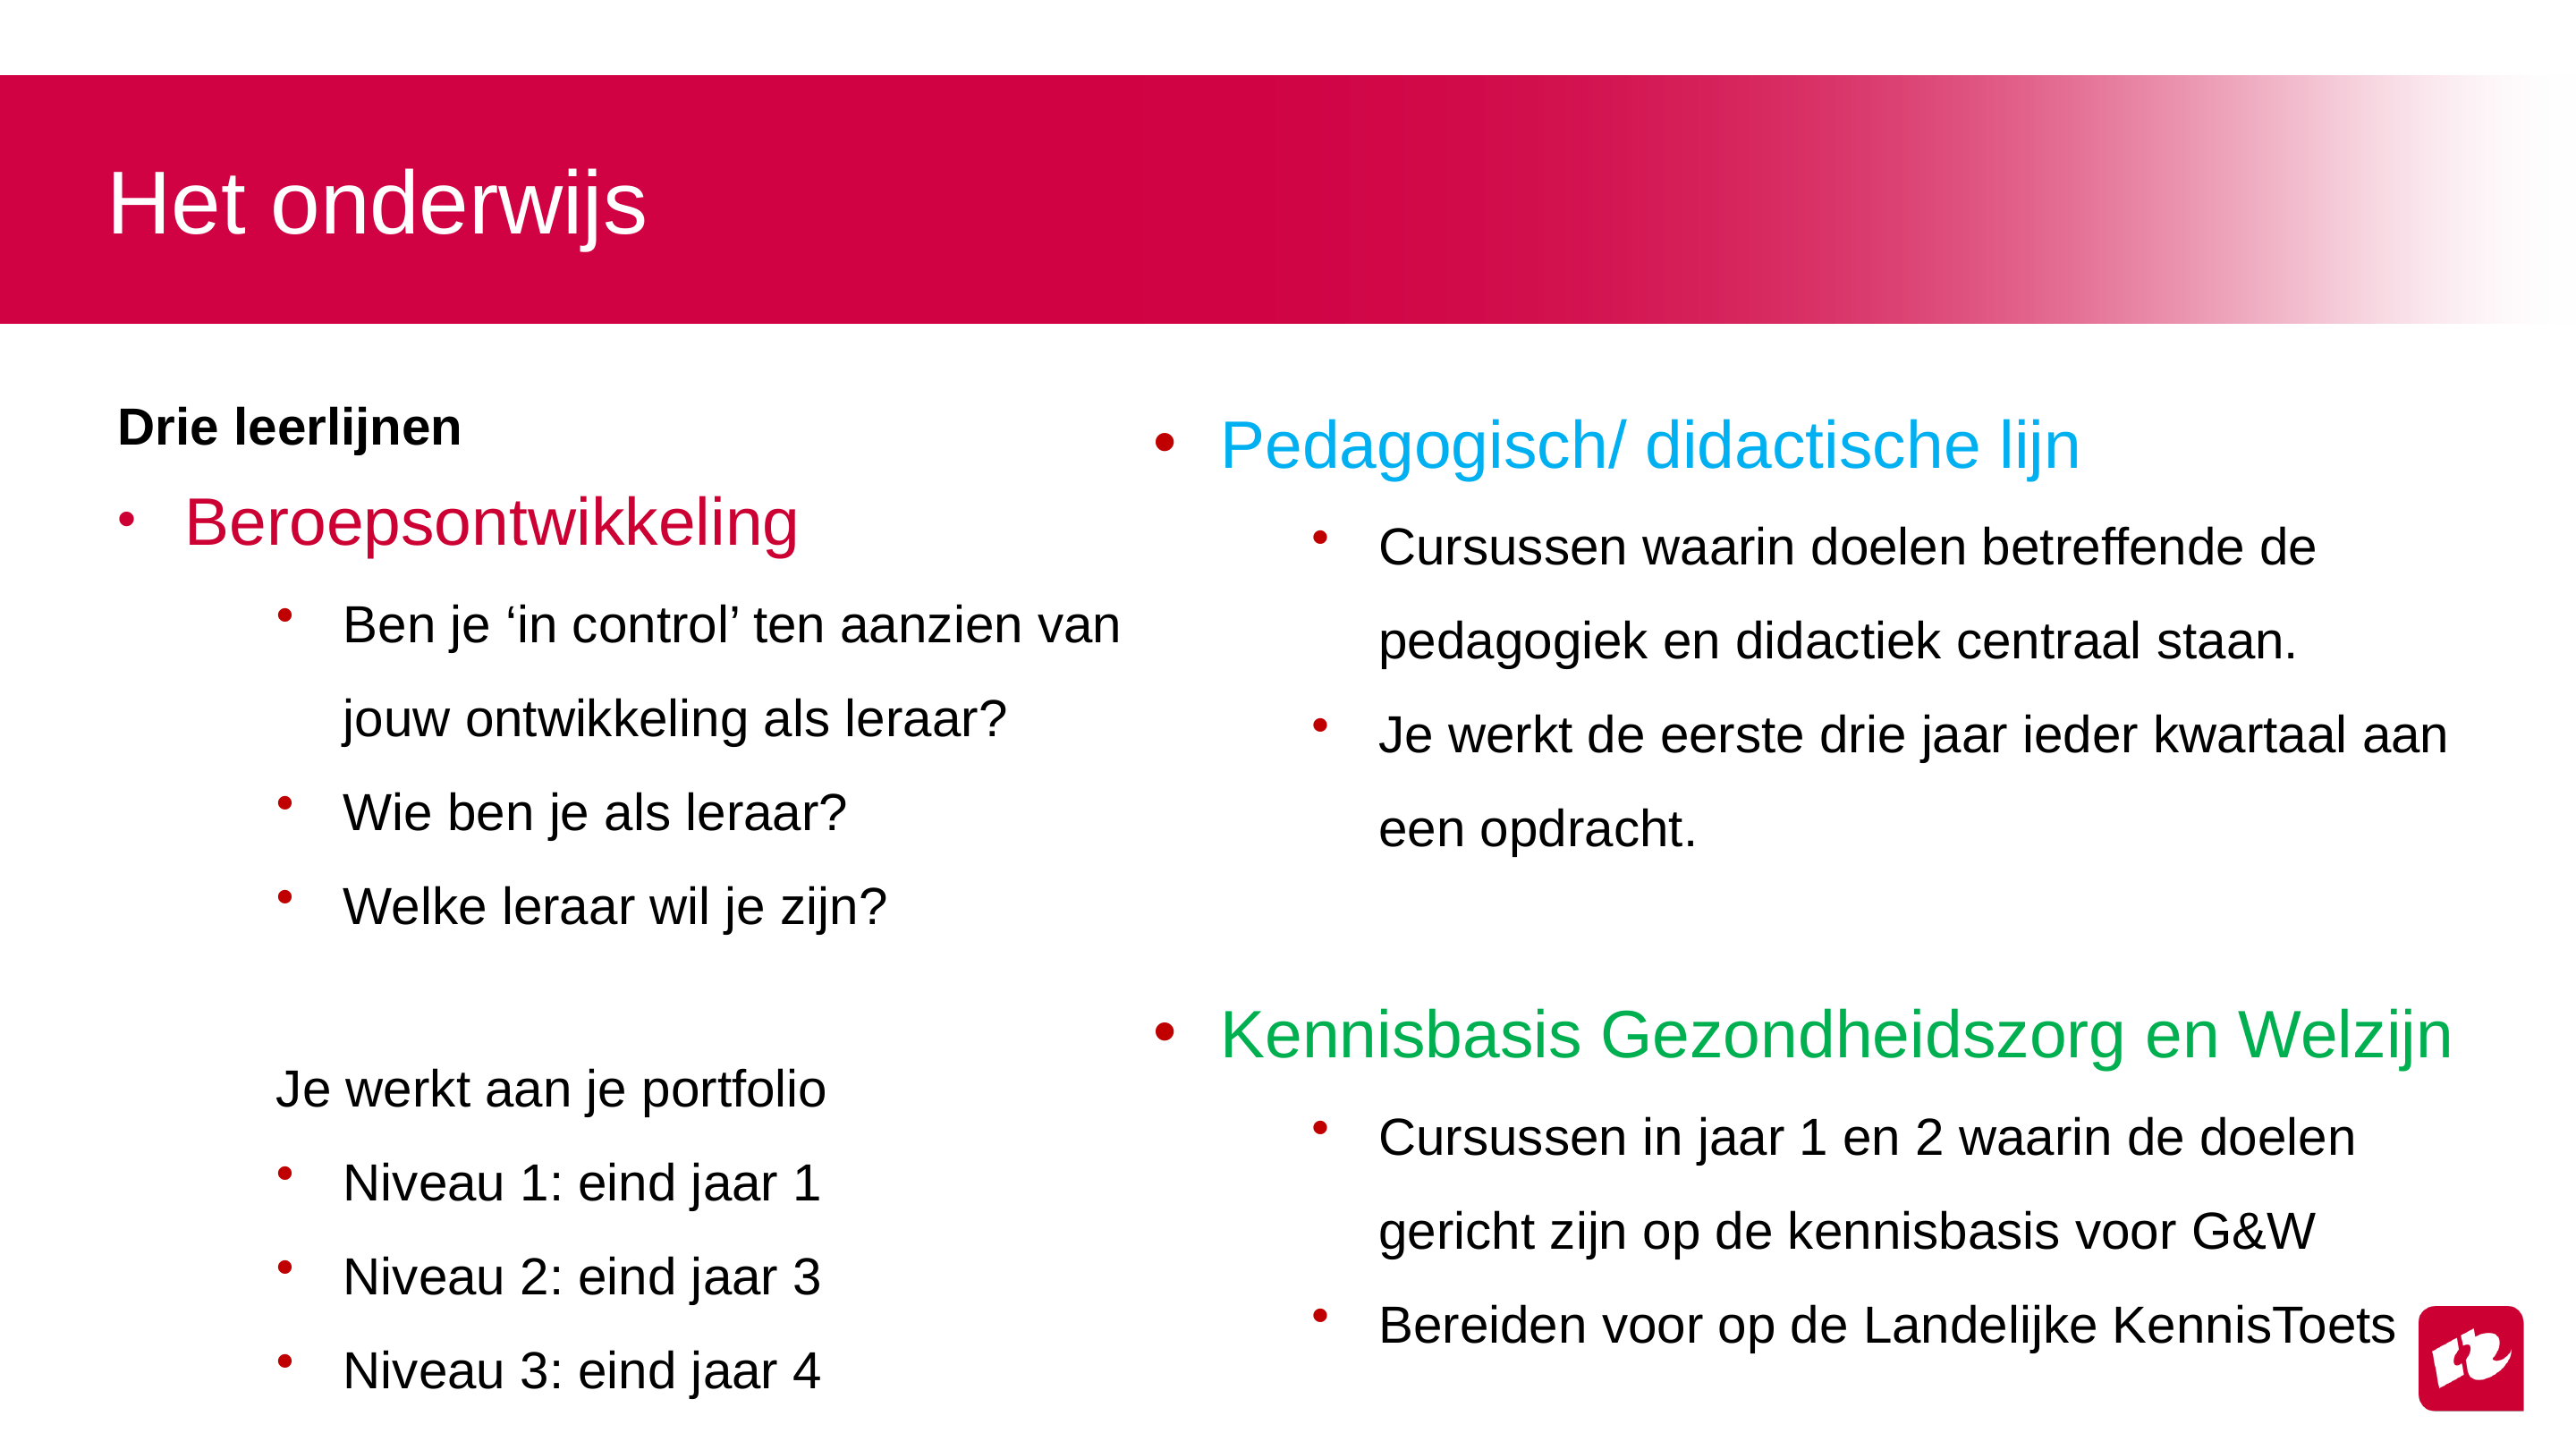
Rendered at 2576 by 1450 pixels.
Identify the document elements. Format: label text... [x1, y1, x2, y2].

text_box Pedagogisch/ didactische lijn Cursussen waarin doelen betreffende de pedagogiek en didactiek centraal staan. Je werkt de eerste drie jaar ieder kwartaal aan een opdracht. Kennisbasis Gezondheidszorg en Welzijn Cursussen in jaar 1 en 2 waarin de doelen gericht zijn op de kennisbasis voor G&W Bereiden voor op de Landelijke KennisToets [1140, 353, 2504, 1393]
picture [2418, 1305, 2524, 1412]
picture [0, 75, 2576, 324]
list Drie leerlijnen Beroepsontwikkeling Ben je ‘in control’ ten aanzien van jouw ontwikkeling als leraar? Wie ben je als leraar? Welke leraar wil je zijn? Je werkt aan je portfolio Niveau 1: eind jaar 1 Niveau 2: eind jaar 3 Niveau 3: eind jaar 4 [104, 386, 1205, 1424]
title Het onderwijs [106, 125, 2355, 271]
